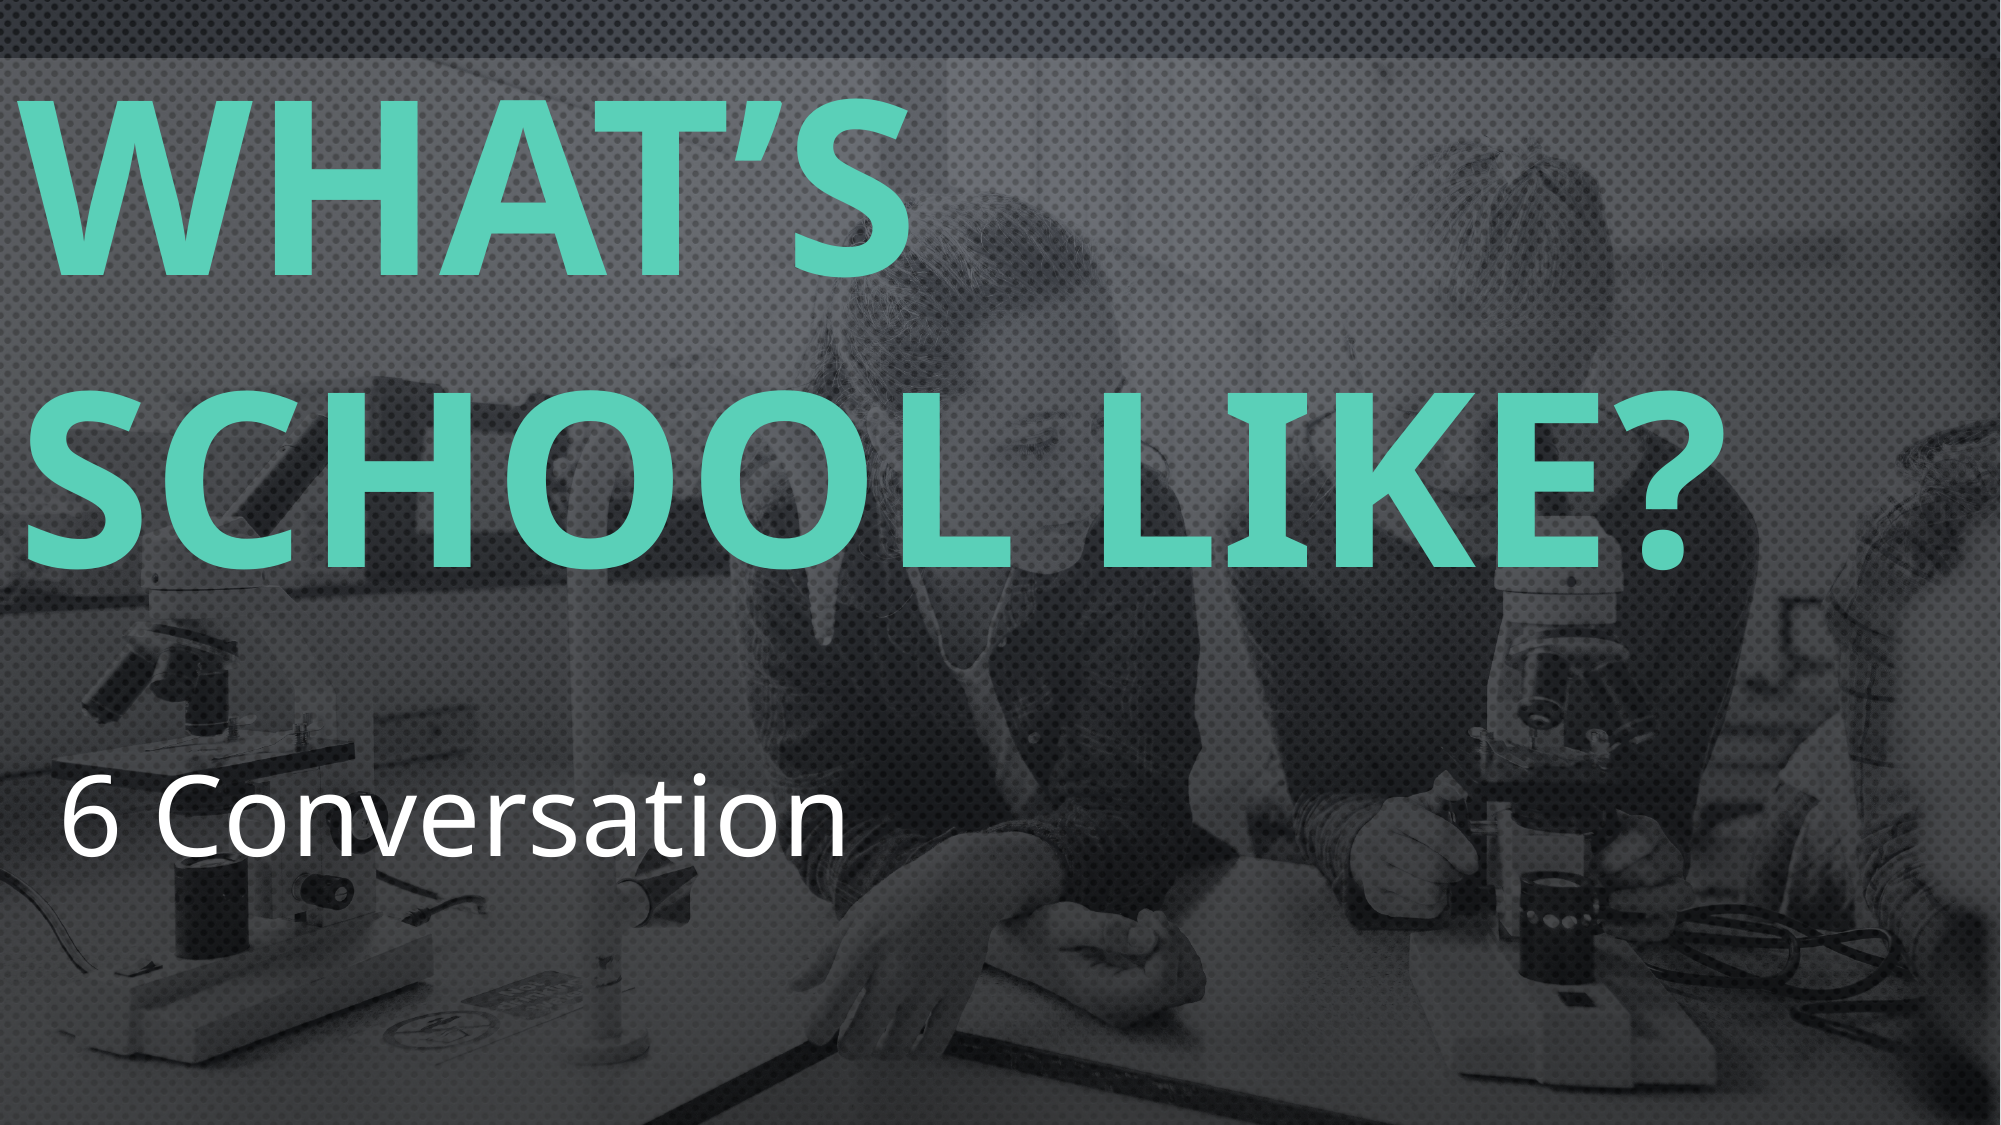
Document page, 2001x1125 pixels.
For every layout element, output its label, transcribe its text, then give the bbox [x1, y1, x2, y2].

title What’s school like? [2, 0, 1848, 58]
picture [0, 58, 2000, 1125]
